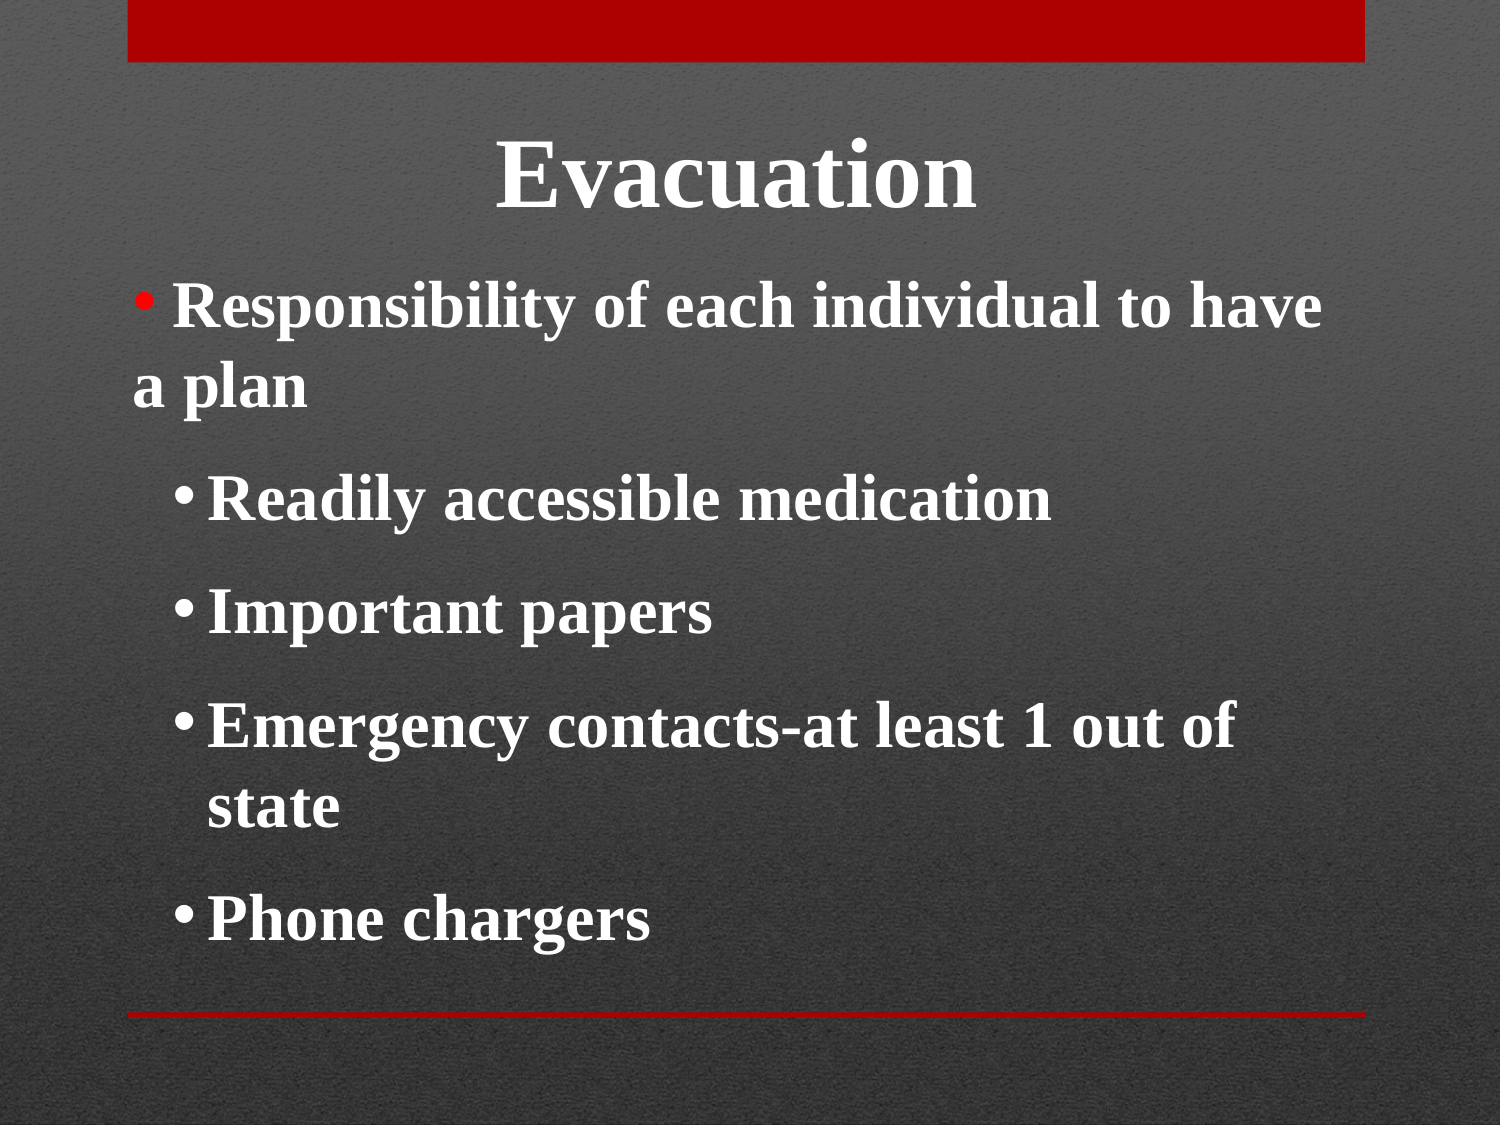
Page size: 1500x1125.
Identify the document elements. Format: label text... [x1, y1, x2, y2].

text_box Evacuation Responsibility of each individual to have a plan Readily accessible medication Important papers Emergency contacts-at least 1 out of state Phone chargers [118, 99, 1356, 1125]
